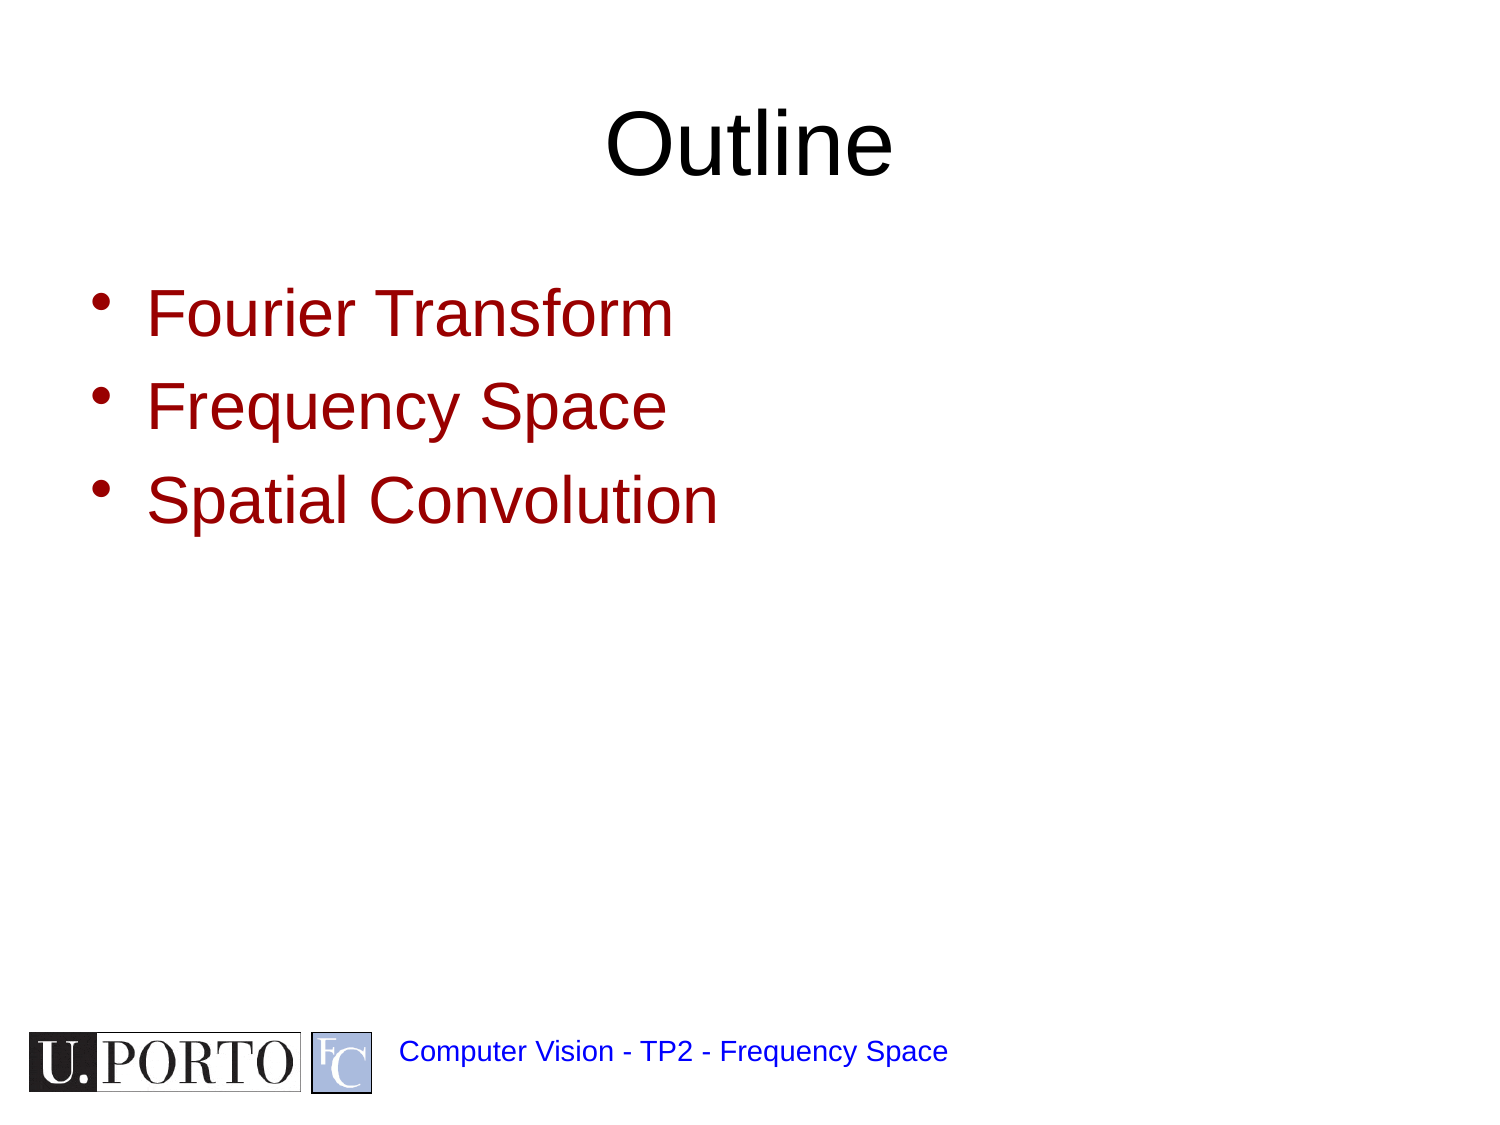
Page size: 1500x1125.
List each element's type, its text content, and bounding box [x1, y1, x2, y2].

picture [29, 1032, 301, 1092]
list Fourier Transform Frequency Space Spatial Convolution [75, 262, 1425, 870]
footer Computer Vision - TP2 - Frequency Space [383, 1024, 1306, 1103]
title Outline [75, 45, 1425, 233]
picture [313, 1033, 371, 1092]
